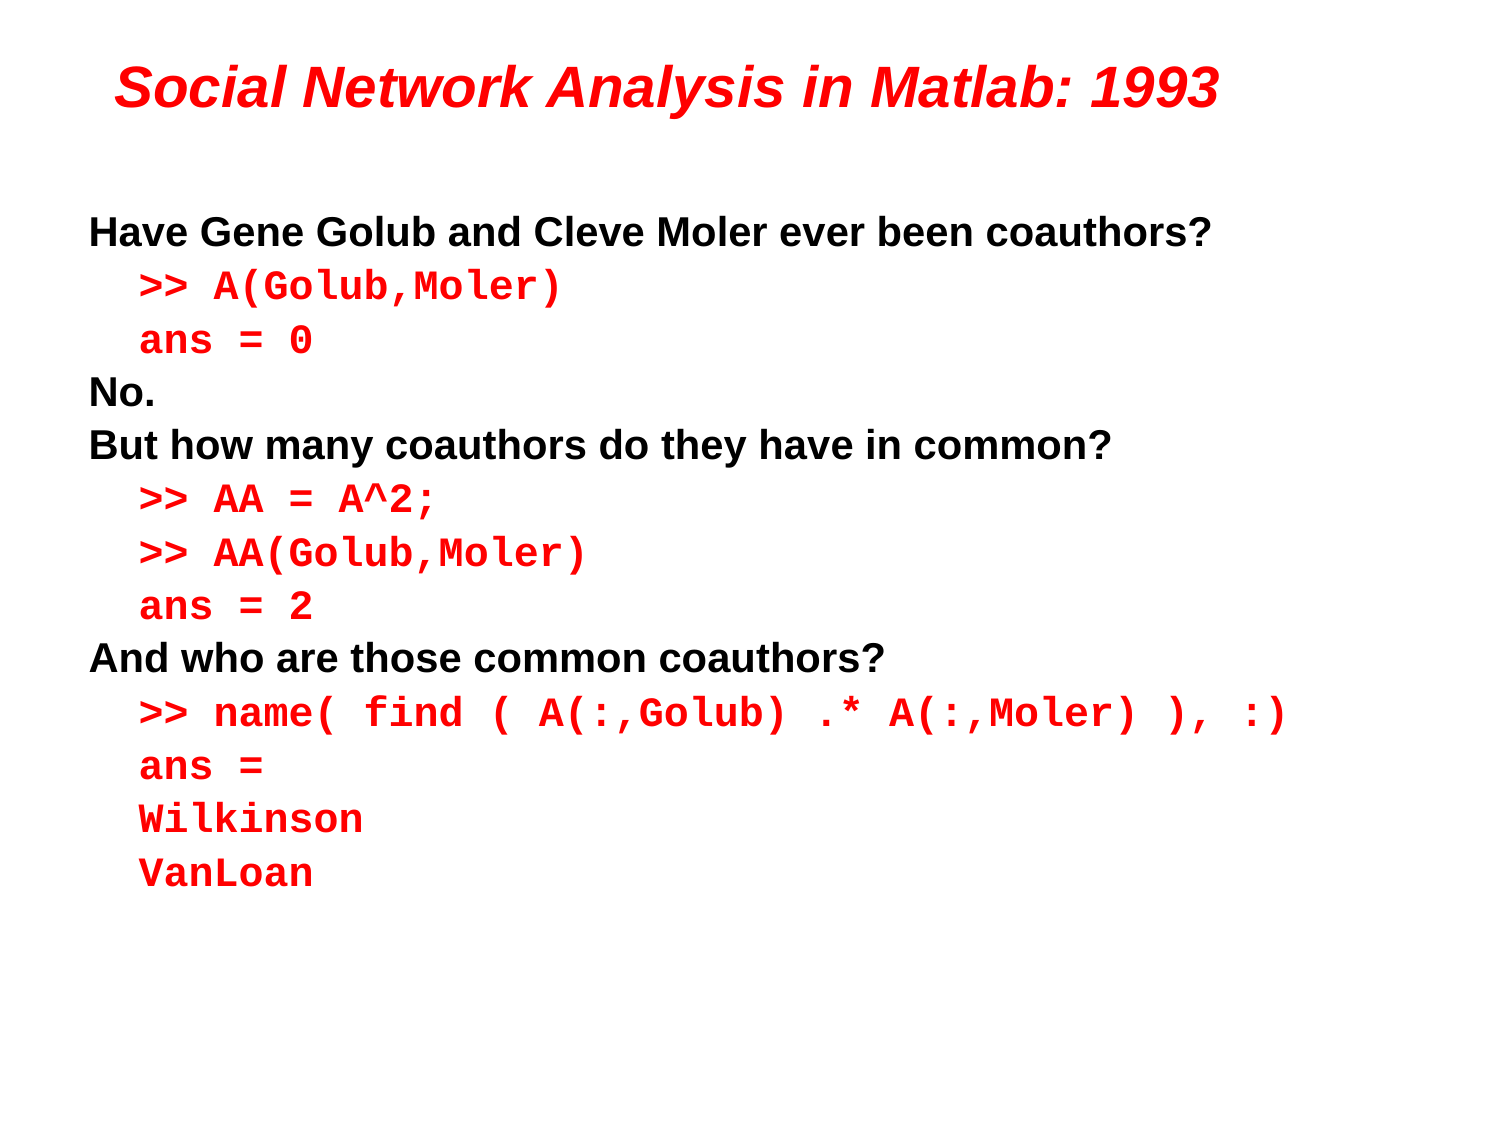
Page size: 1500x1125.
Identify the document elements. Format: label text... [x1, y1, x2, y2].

title Social Network Analysis in Matlab: 1993 [99, 49, 1330, 120]
list Have Gene Golub and Cleve Moler ever been coauthors? >> A(Golub,Moler) ans = 0 No. But how many coauthors do they have in common? >> AA = A^2; >> AA(Golub,Moler) ans = 2 And who are those common coauthors? >> name( find ( A(:,Golub) .* A(:,Moler) ), :) ans = Wilkinson VanLoan [73, 203, 1459, 1092]
